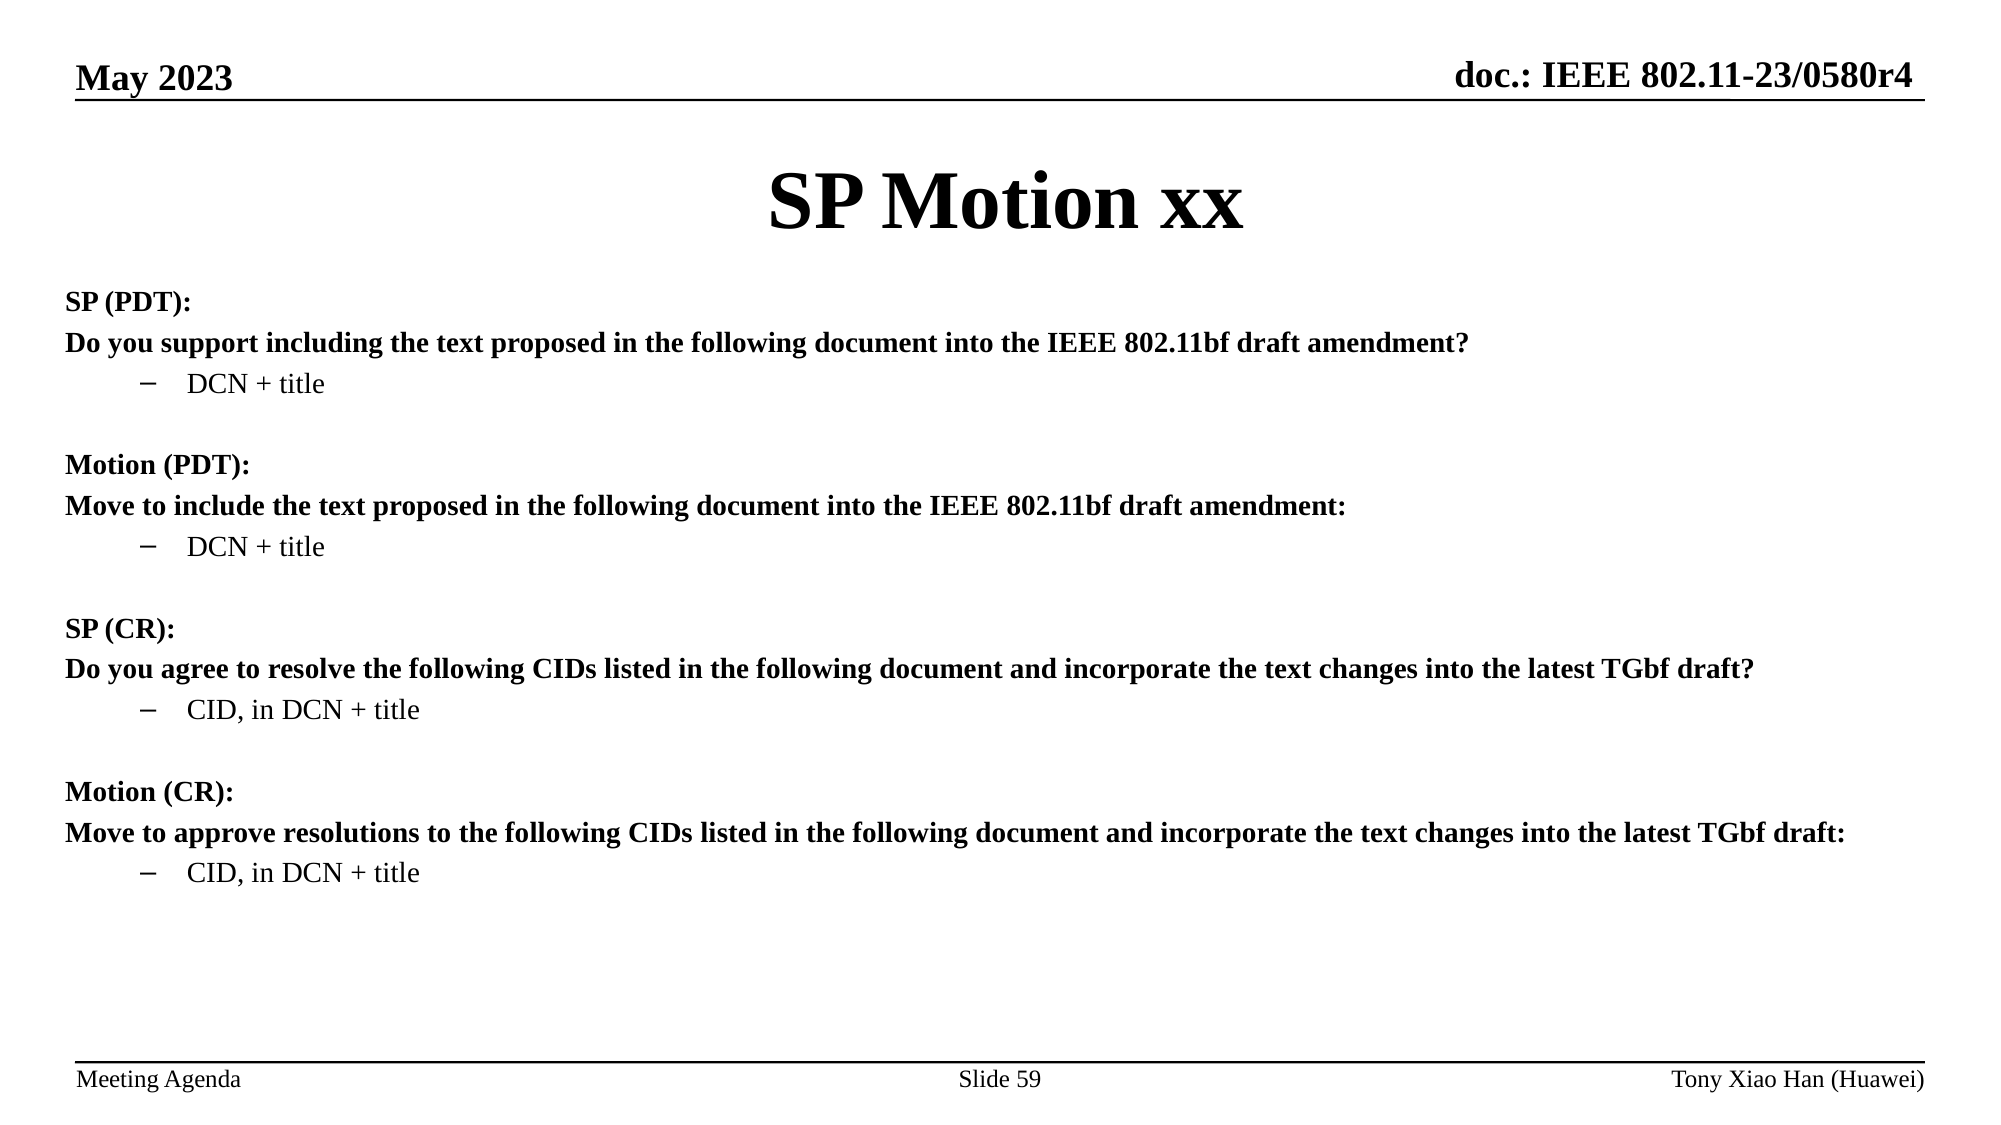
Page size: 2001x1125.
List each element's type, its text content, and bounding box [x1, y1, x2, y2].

text_box SP (PDT): Do you support including the text proposed in the following document into the IEEE 802.11bf draft amendment? DCN + title Motion (PDT): Move to include the text proposed in the following document into the IEEE 802.11bf draft amendment: DCN + title SP (CR): Do you agree to resolve the following CIDs listed in the following document and incorporate the text changes into the latest TGbf draft? CID, in DCN + title Motion (CR): Move to approve resolutions to the following CIDs listed in the following document and incorporate the text changes into the latest TGbf draft: CID, in DCN + title [49, 274, 1938, 1025]
text_box SP Motion xx [368, 137, 1644, 274]
